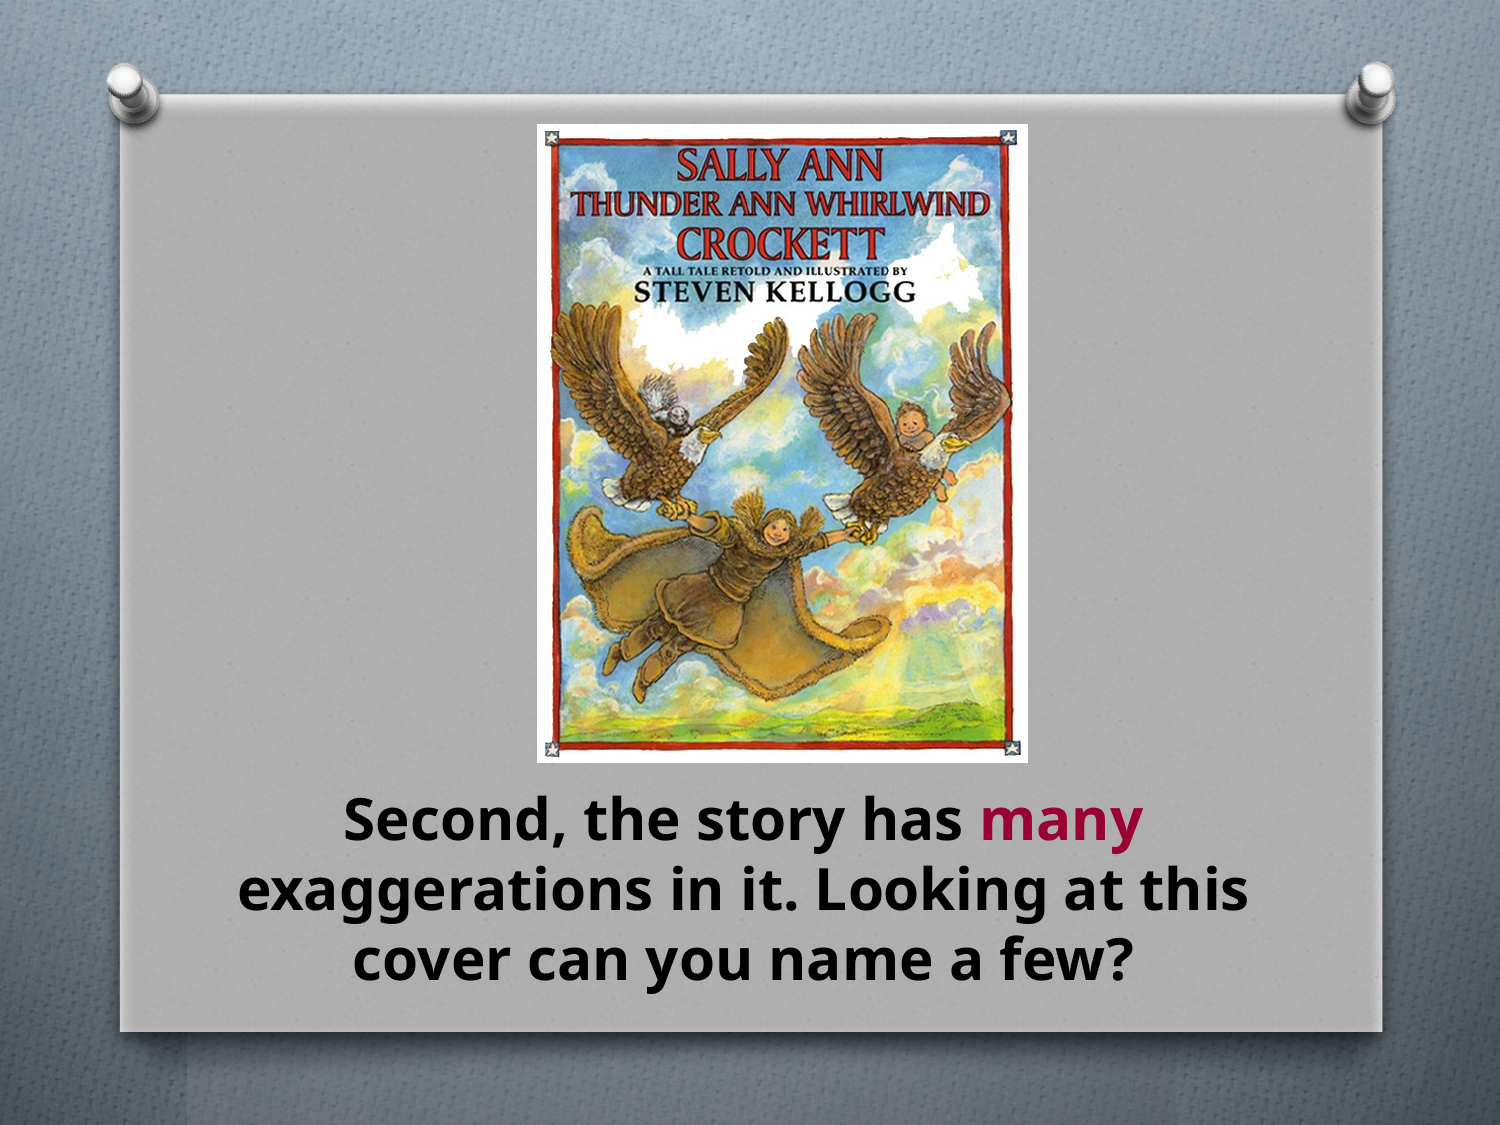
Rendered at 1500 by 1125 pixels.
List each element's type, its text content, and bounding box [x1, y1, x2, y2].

picture [75, 29, 198, 153]
picture [537, 124, 1028, 763]
picture [1317, 35, 1439, 156]
text_box Second, the story has many exaggerations in it. Looking at this cover can you name a few? [174, 774, 1313, 1000]
